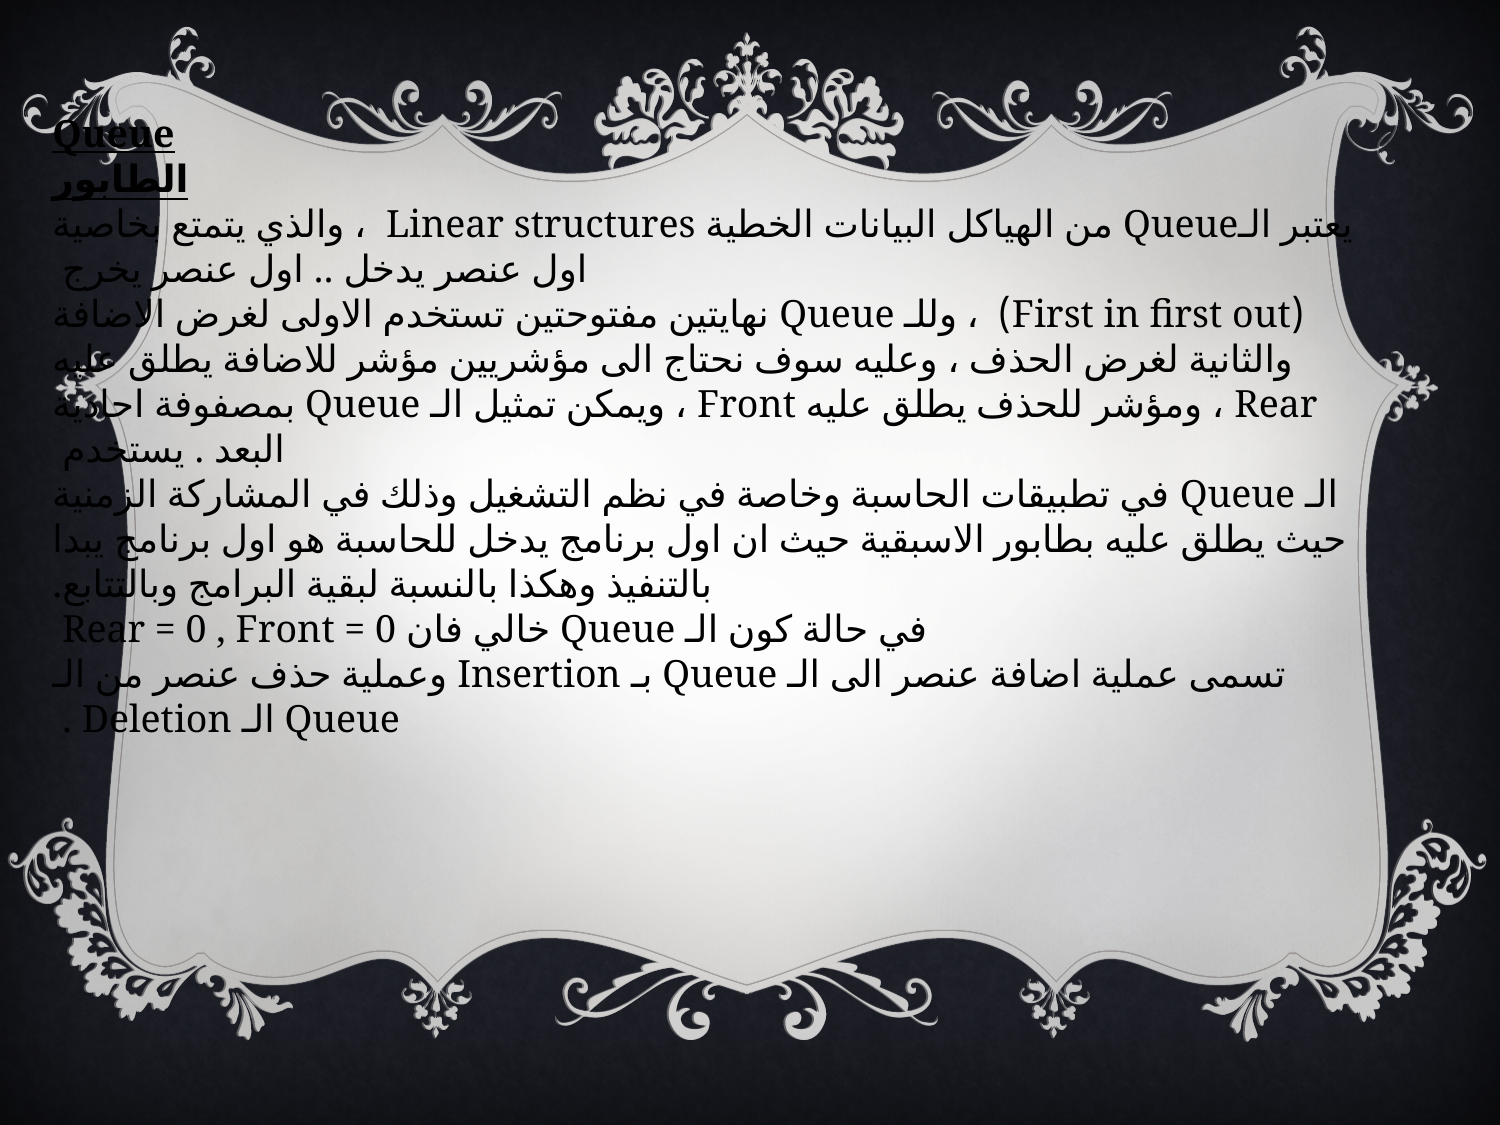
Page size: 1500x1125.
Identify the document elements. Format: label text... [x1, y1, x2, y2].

text_box Queue الطابور يعتبر الـQueue من الهياكل البيانات الخطية Linear structures ، والذي يتمتع بخاصية اول عنصر يدخل .. اول عنصر يخرج (First in first out) ، وللـ Queue نهايتين مفتوحتين تستخدم الاولى لغرض الاضافة والثانية لغرض الحذف ، وعليه سوف نحتاج الى مؤشريين مؤشر للاضافة يطلق عليه Rear ، ومؤشر للحذف يطلق عليه Front ، ويمكن تمثيل الـ Queue بمصفوفة احادية البعد . يستخدم الـ Queue في تطبيقات الحاسبة وخاصة في نظم التشغيل وذلك في المشاركة الزمنية حيث يطلق عليه بطابور الاسبقية حيث ان اول برنامج يدخل للحاسبة هو اول برنامج يبدا بالتنفيذ وهكذا بالنسبة لبقية البرامج وبالتتابع. في حالة كون الـ Queue خالي فان Rear = 0 , Front = 0 تسمى عملية اضافة عنصر الى الـ Queue بـ Insertion وعملية حذف عنصر من الـ Queue الـ Deletion . [37, 102, 1413, 748]
picture [0, 0, 1500, 1125]
